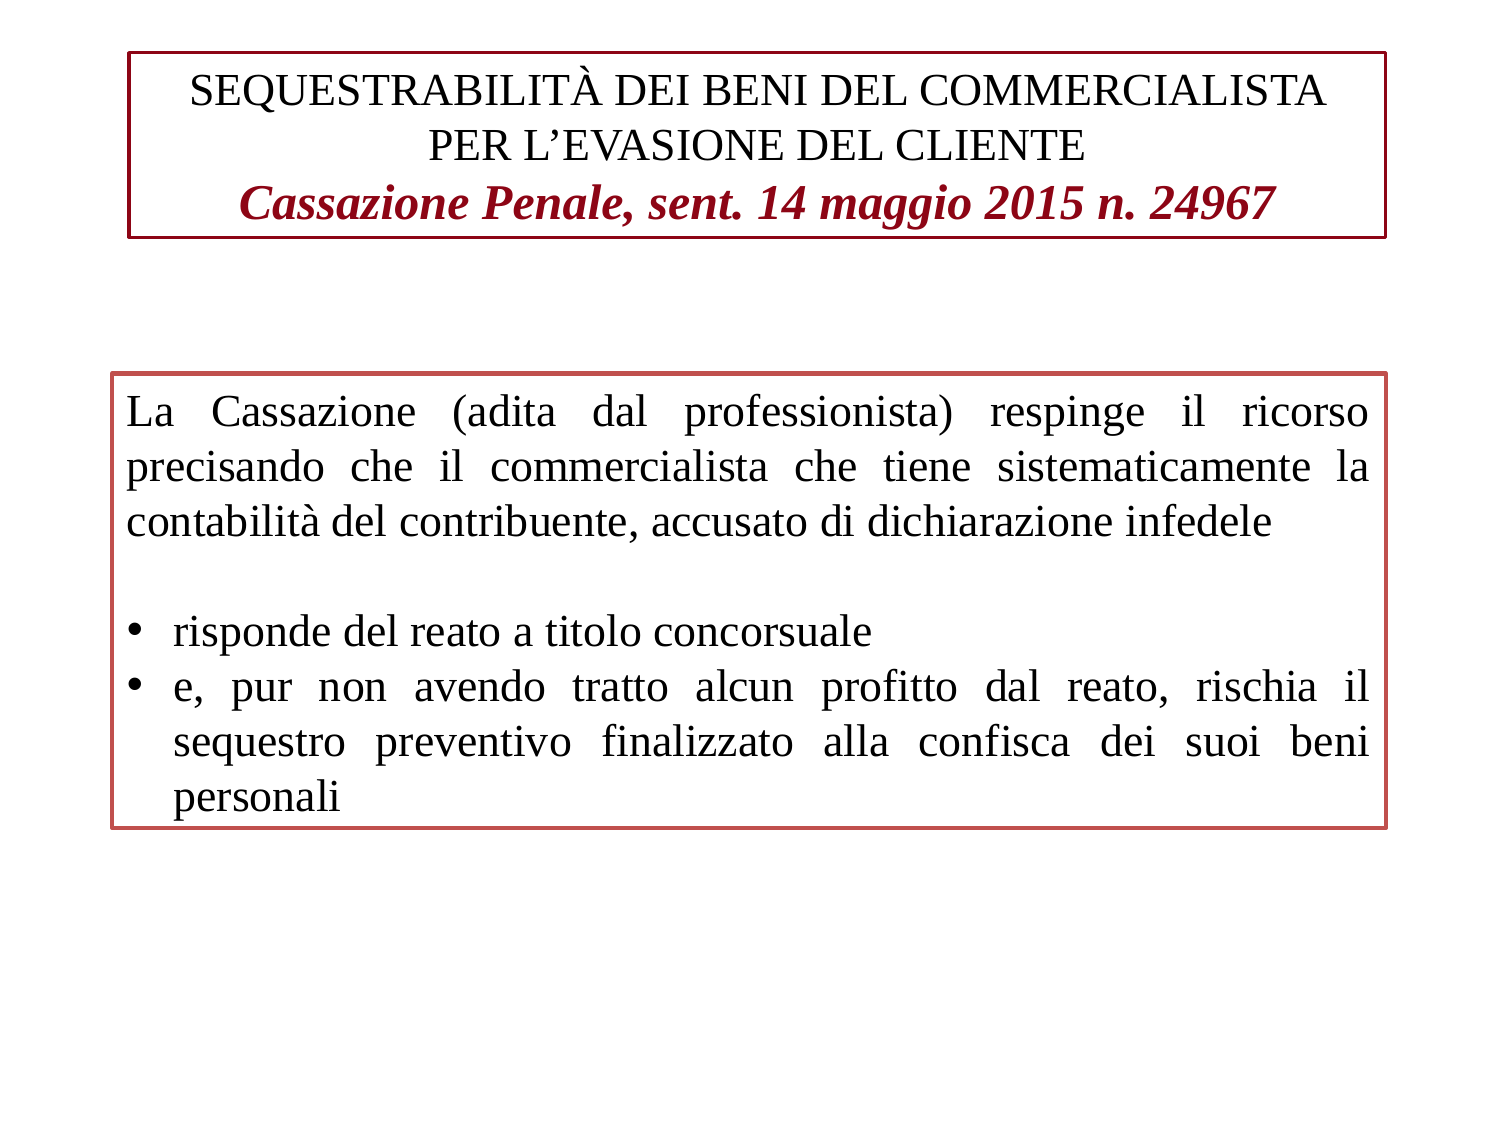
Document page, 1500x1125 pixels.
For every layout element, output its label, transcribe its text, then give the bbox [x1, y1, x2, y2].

text_box Sequestrabilità dei beni del commercialista per l’evasione del cliente Cassazione Penale, sent. 14 maggio 2015 n. 24967 [129, 52, 1386, 238]
text_box La Cassazione (adita dal professionista) respinge il ricorso precisando che il commercialista che tiene sistematicamente la contabilità del contribuente, accusato di dichiarazione infedele risponde del reato a titolo concorsuale e, pur non avendo tratto alcun profitto dal reato, rischia il sequestro preventivo finalizzato alla confisca dei suoi beni personali [110, 371, 1388, 830]
